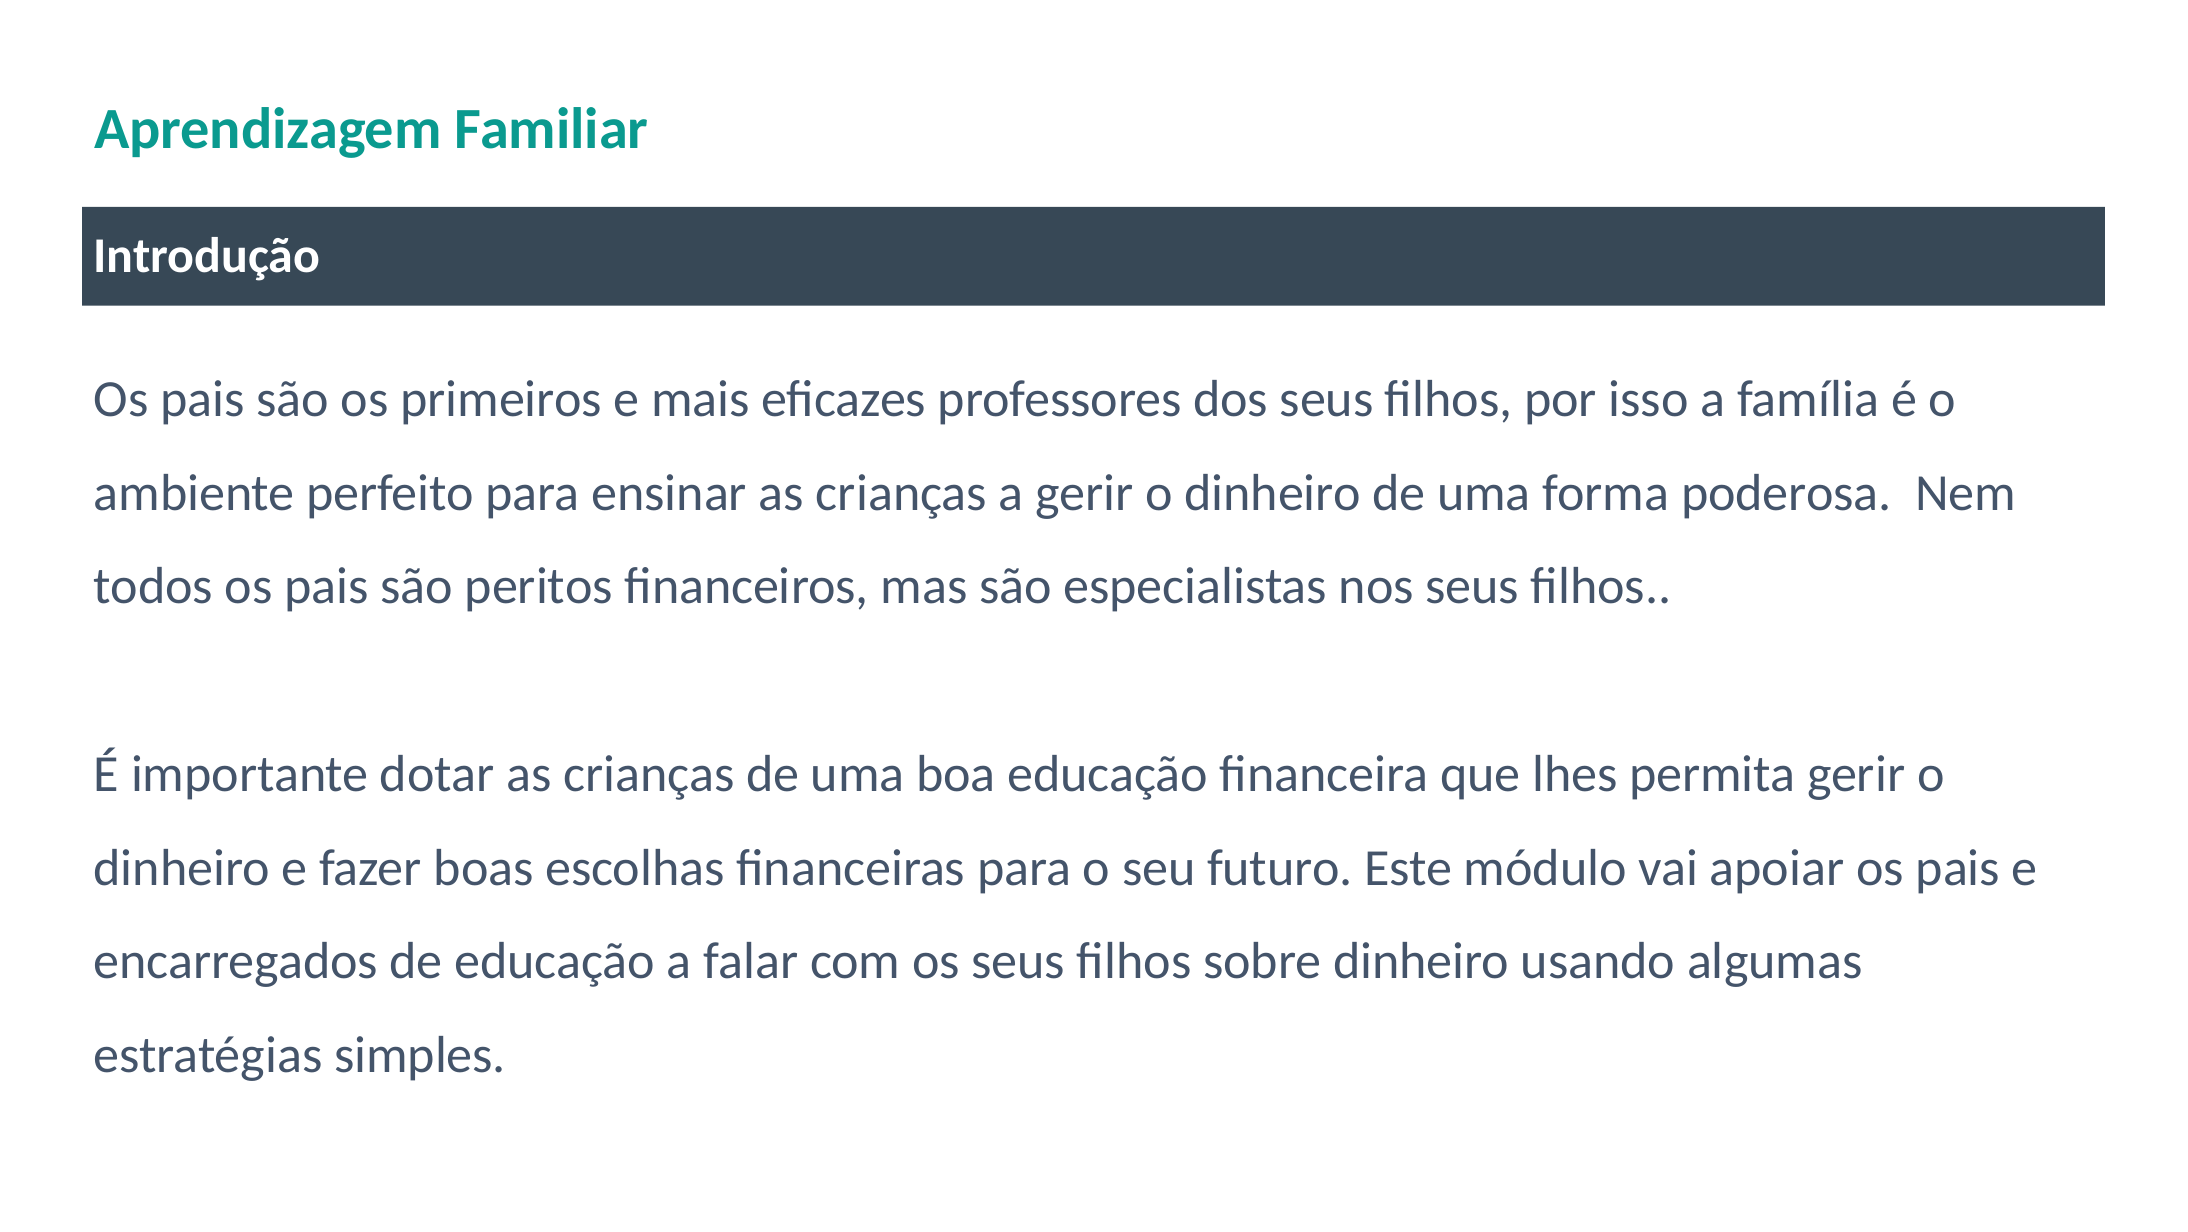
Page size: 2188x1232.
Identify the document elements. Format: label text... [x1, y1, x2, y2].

list Os pais são os primeiros e mais eficazes professores dos seus filhos, por isso a família é o ambiente perfeito para ensinar as crianças a gerir o dinheiro de uma forma poderosa. Nem todos os pais são peritos financeiros, mas são especialistas nos seus filhos.. É importante dotar as crianças de uma boa educação financeira que lhes permita gerir o dinheiro e fazer boas escolhas financeiras para o seu futuro. Este módulo vai apoiar os pais e encarregados de educação a falar com os seus filhos sobre dinheiro usando algumas estratégias simples. [82, 325, 2105, 1205]
title Aprendizagem Familiar [82, 70, 2106, 189]
list Introdução [82, 206, 2105, 306]
